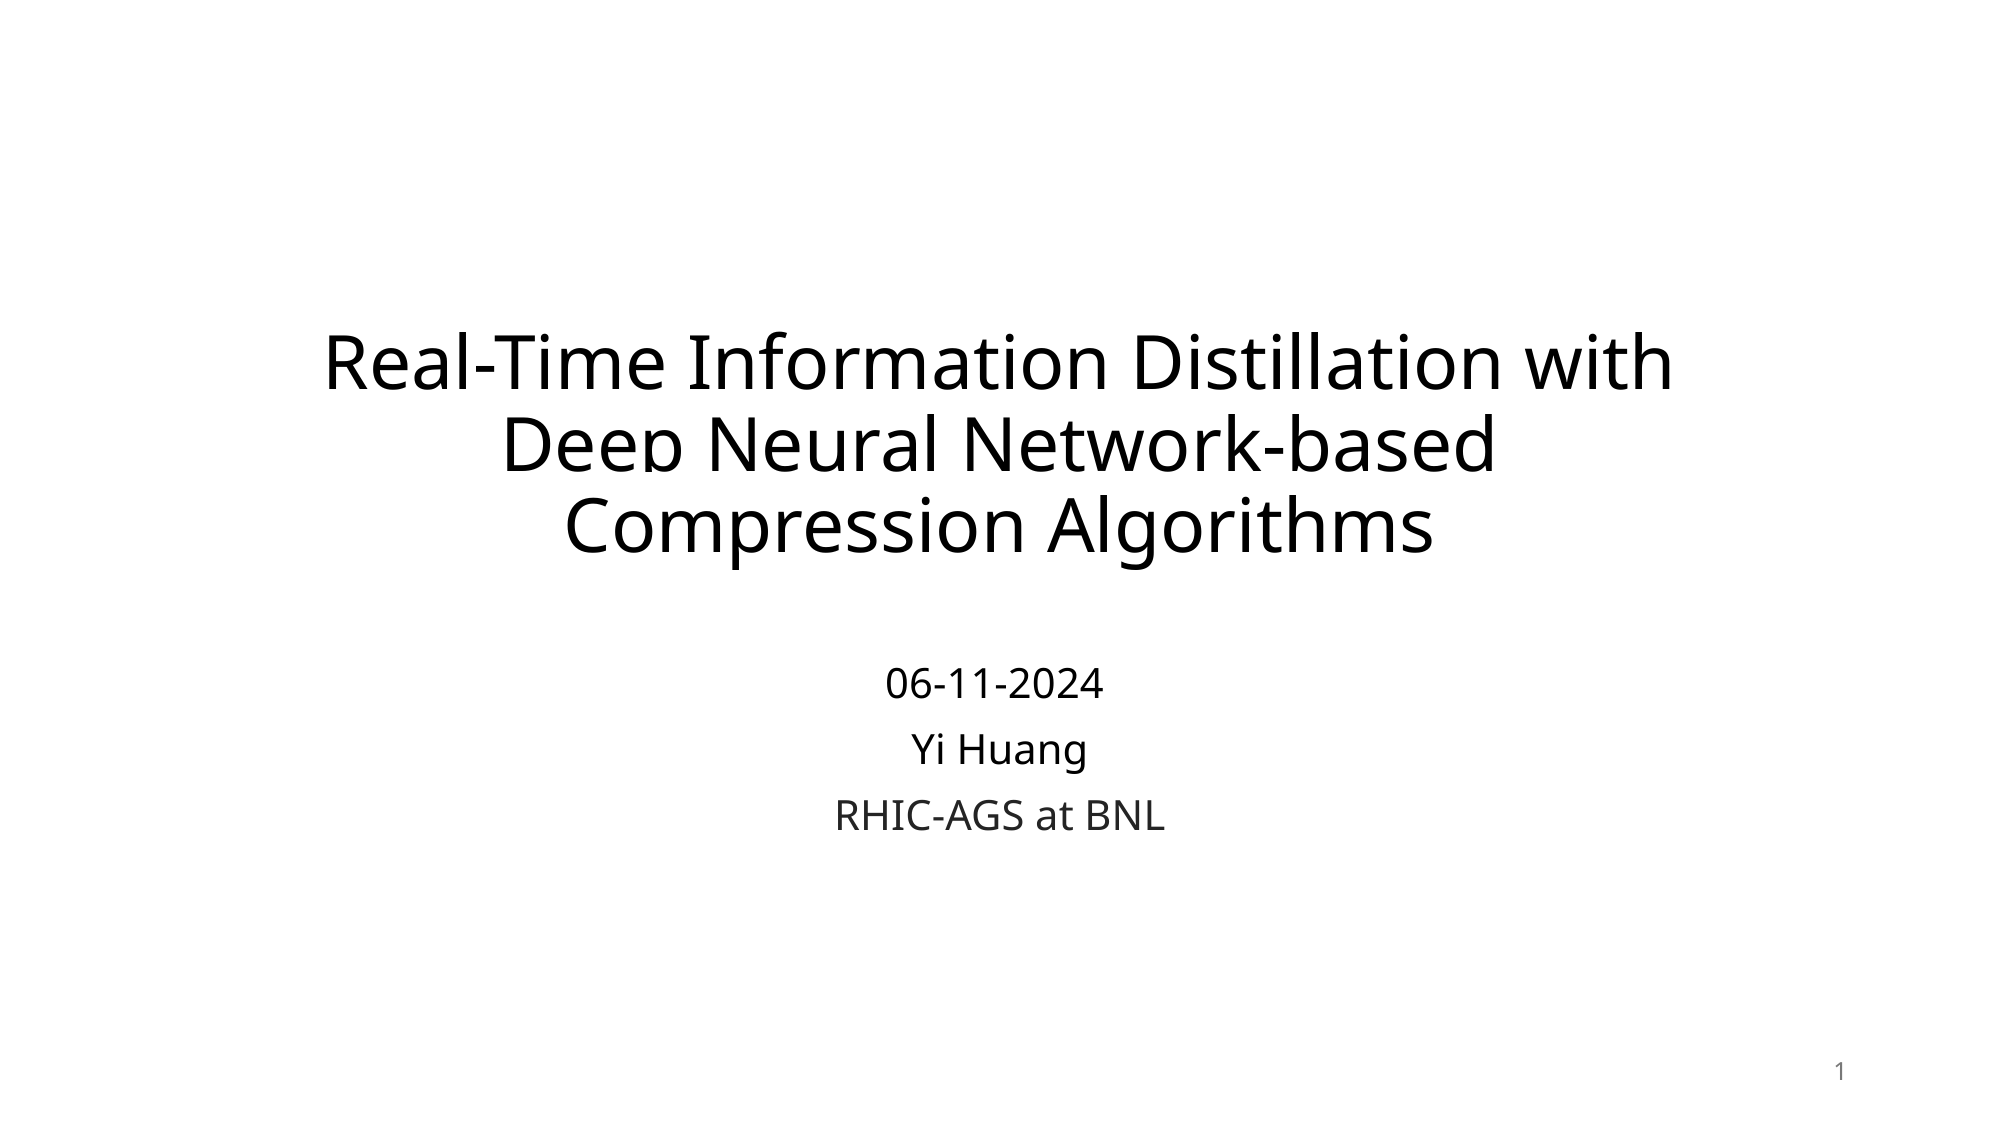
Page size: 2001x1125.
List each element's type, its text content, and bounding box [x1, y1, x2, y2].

title Real-Time Information Distillation with Deep Neural Network-based Compression Algorithms [249, 184, 1750, 576]
subtitle 06-11-2024 Yi Huang RHIC-AGS at BNL [249, 655, 1750, 927]
slide_number 1 [1412, 1042, 1863, 1103]
